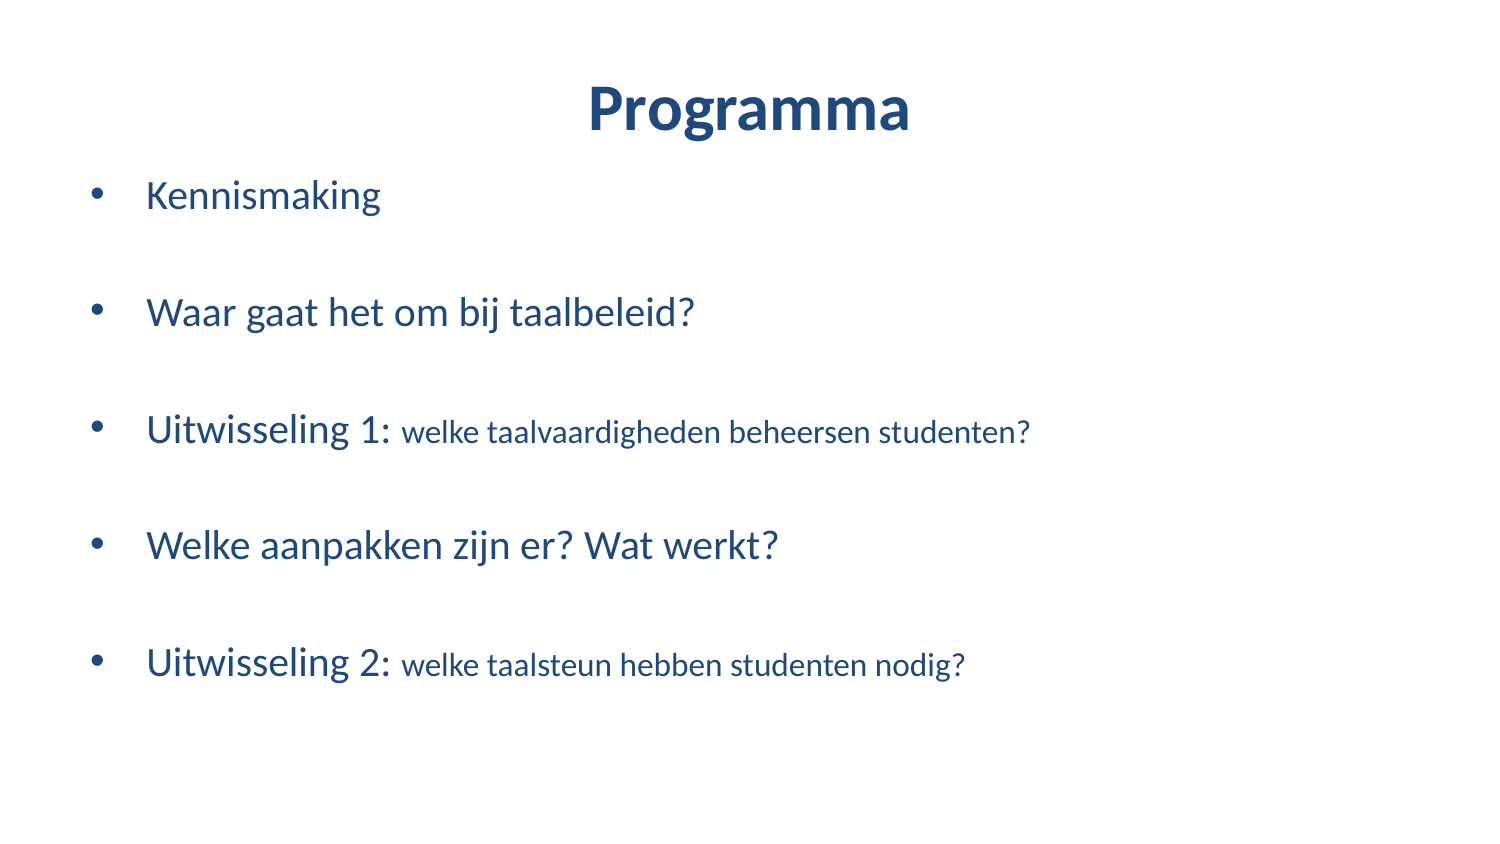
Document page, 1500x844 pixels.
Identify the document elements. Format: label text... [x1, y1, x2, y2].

list Kennismaking Waar gaat het om bij taalbeleid? Uitwisseling 1: welke taalvaardigheden beheersen studenten? Welke aanpakken zijn er? Wat werkt? Uitwisseling 2: welke taalsteun hebben studenten nodig? [75, 160, 1425, 717]
title Programma [75, 33, 1425, 160]
